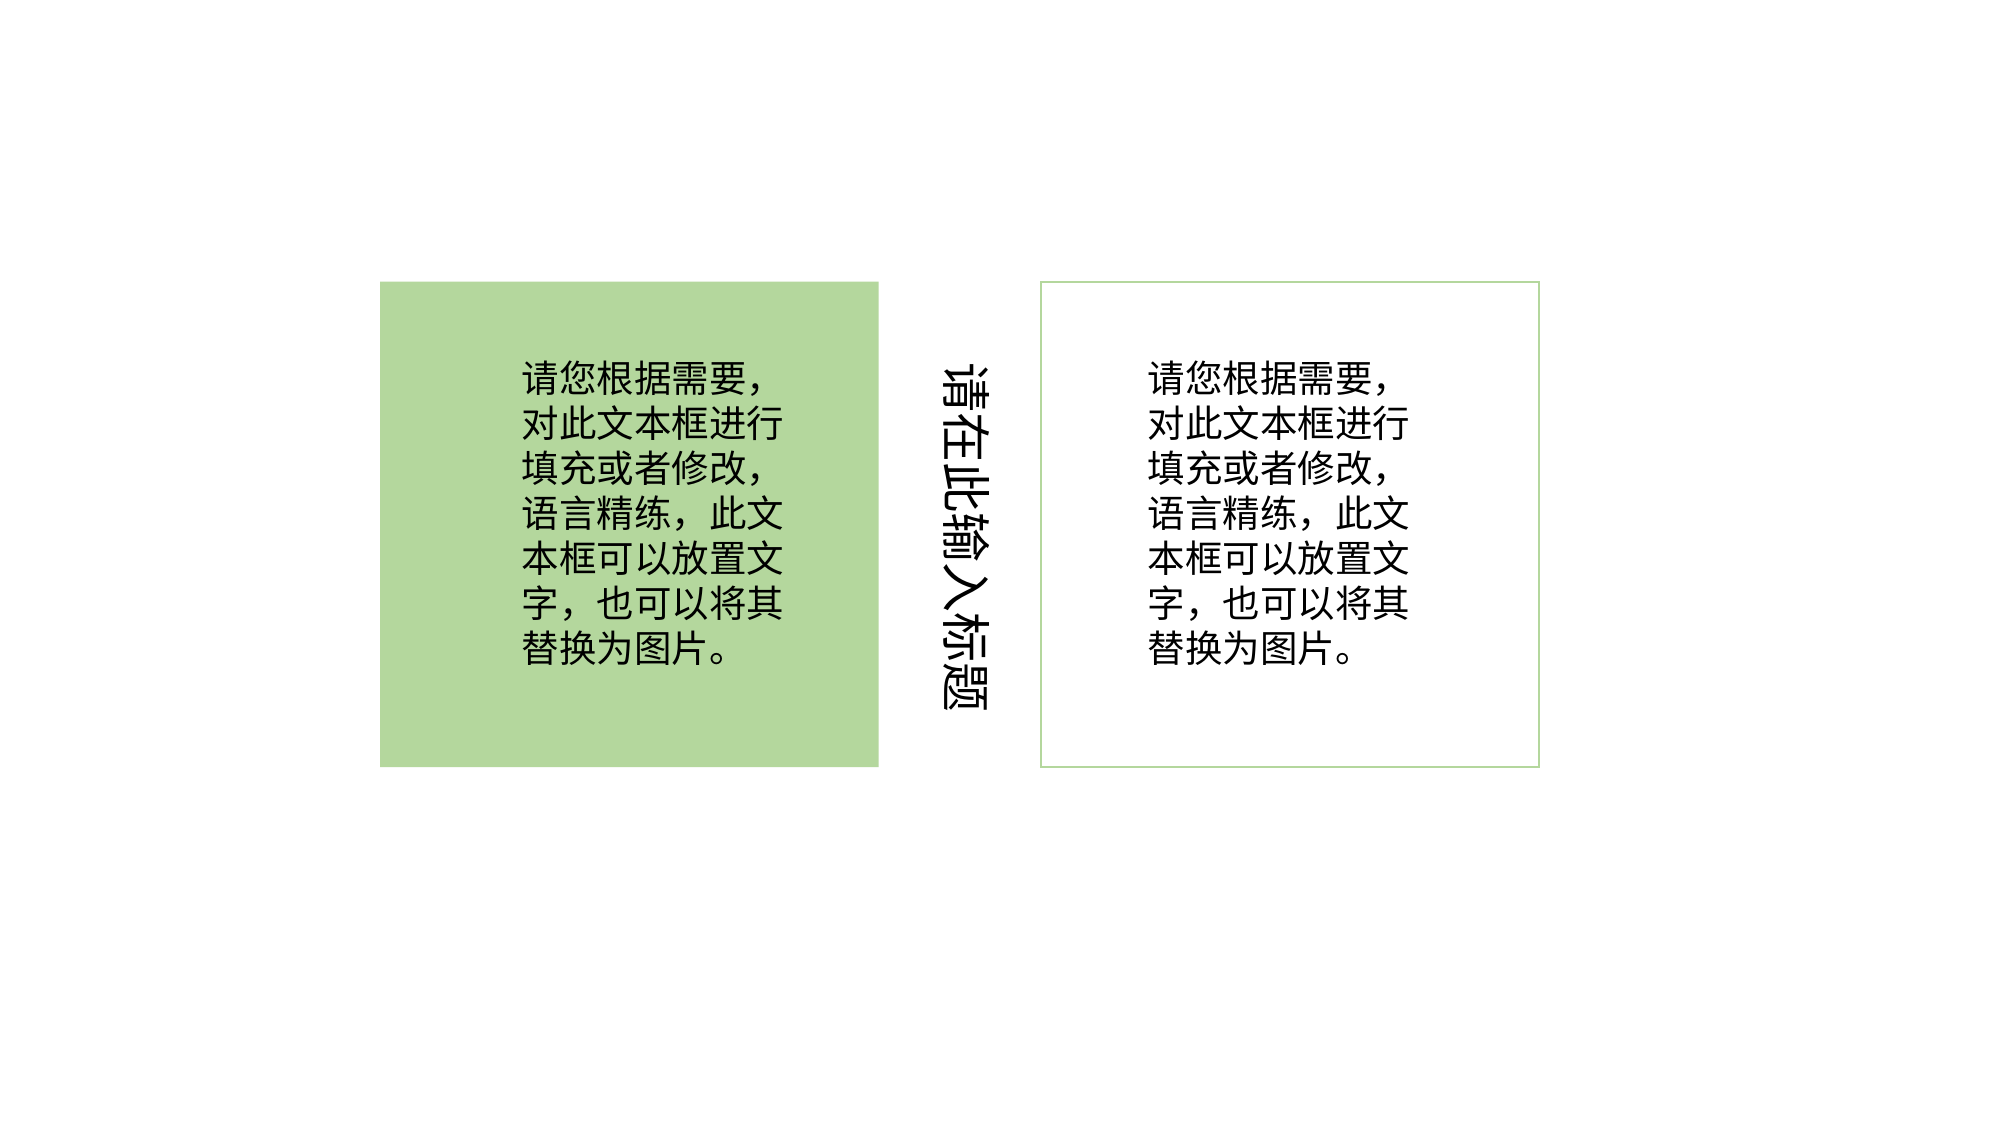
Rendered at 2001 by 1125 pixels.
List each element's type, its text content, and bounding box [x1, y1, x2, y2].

text_box [1040, 281, 1540, 768]
text_box 请您根据需要，对此文本框进行填充或者修改，语言精练，此文本框可以放置文字，也可以将其替换为图片。 [507, 347, 822, 678]
text_box 请在此输入标题 [914, 347, 1006, 777]
text_box [379, 281, 880, 768]
text_box 请您根据需要，对此文本框进行填充或者修改，语言精练，此文本框可以放置文字，也可以将其替换为图片。 [1133, 347, 1448, 678]
